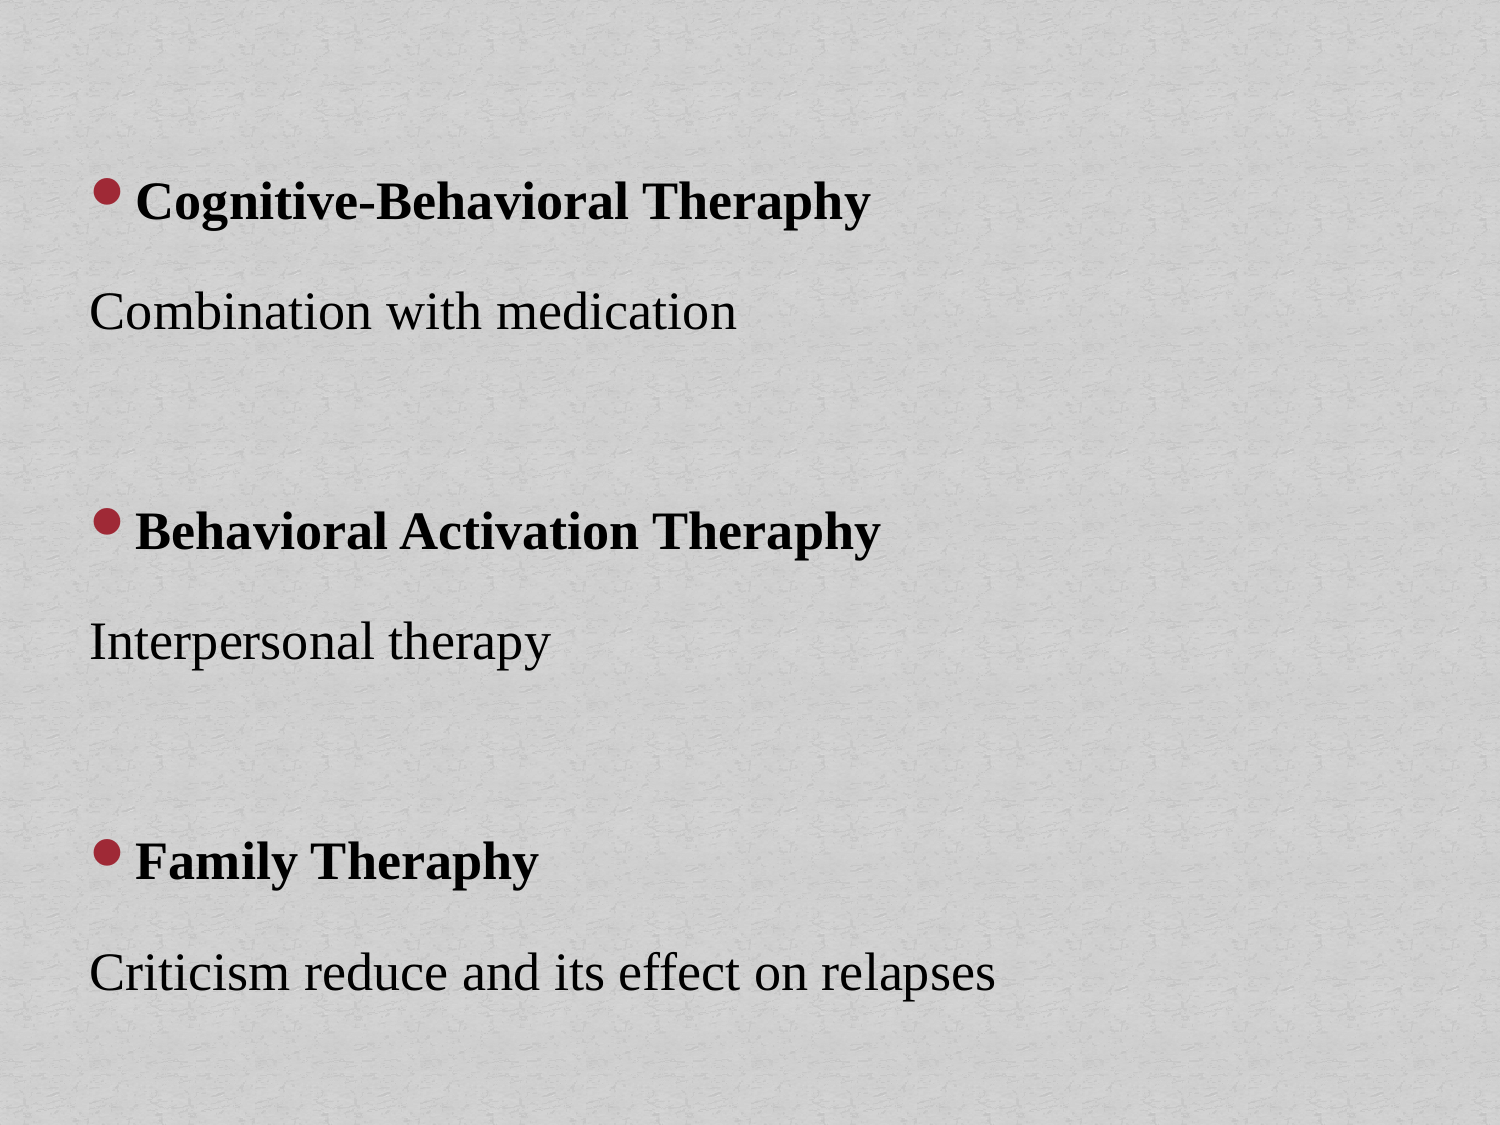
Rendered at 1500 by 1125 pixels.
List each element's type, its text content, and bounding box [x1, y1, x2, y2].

list Cognitive-Behavioral Theraphy Combination with medication Behavioral Activation Theraphy Interpersonal therapy Family Theraphy Criticism reduce and its effect on relapses [75, 125, 1425, 1025]
